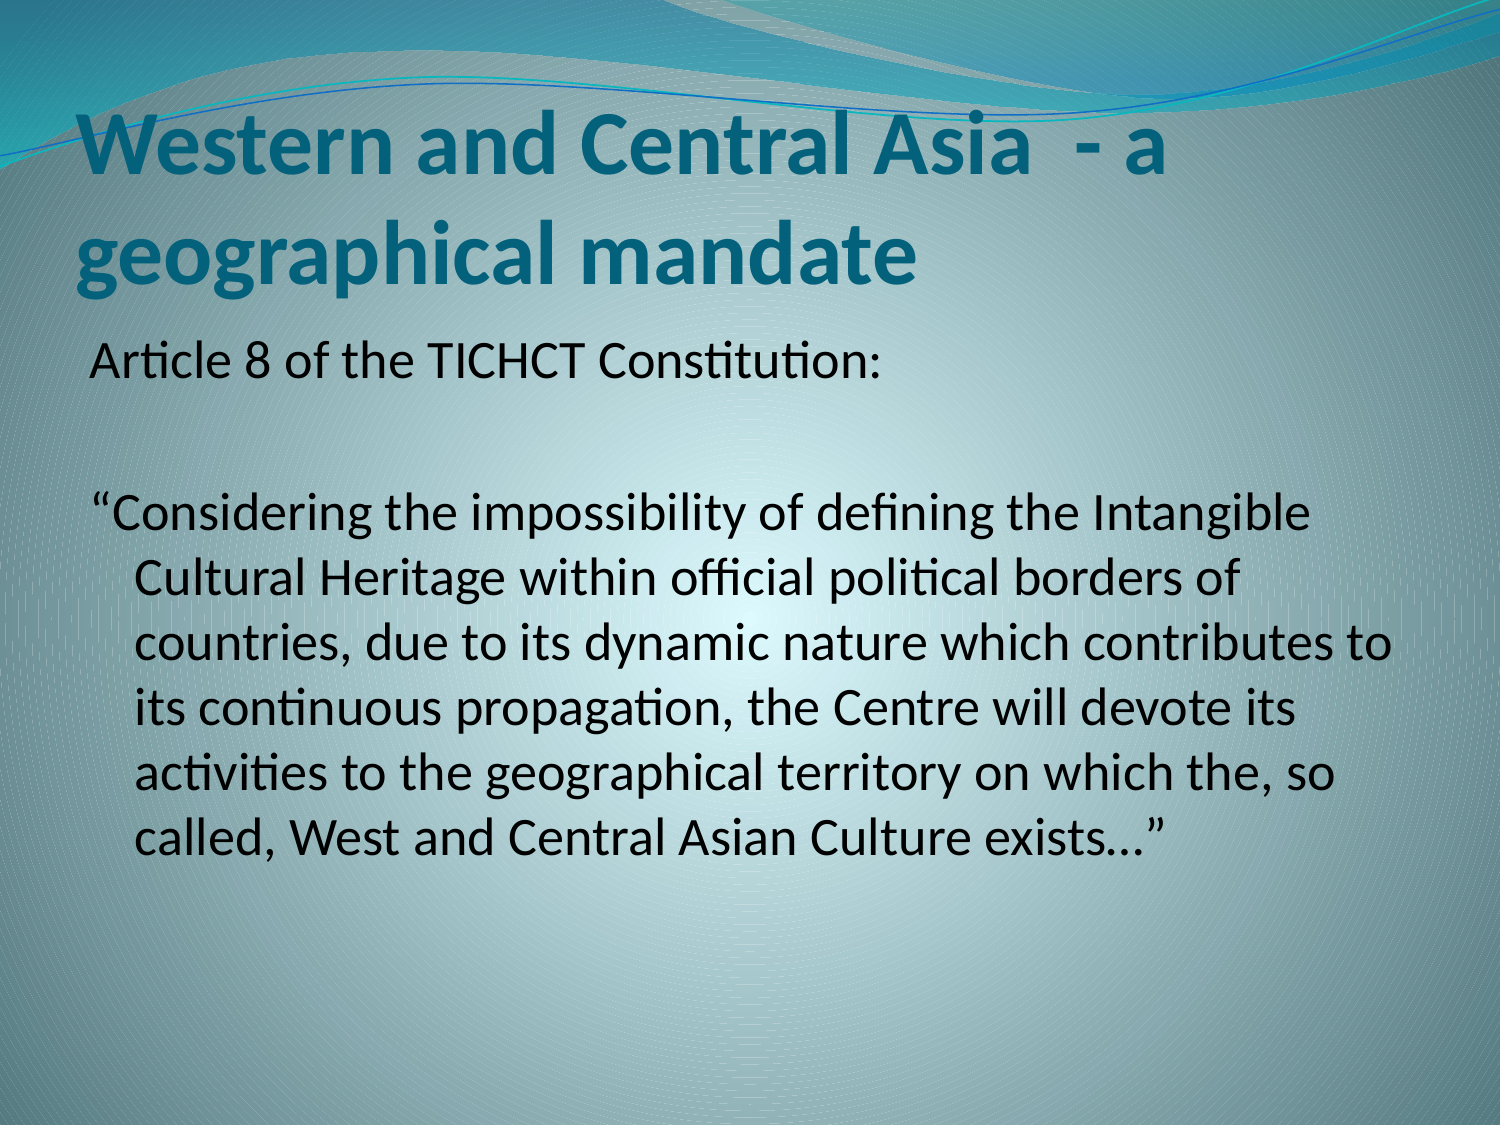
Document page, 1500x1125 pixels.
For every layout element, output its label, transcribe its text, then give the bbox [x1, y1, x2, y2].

list Article 8 of the TICHCT Constitution: “Considering the impossibility of defining the Intangible Cultural Heritage within official political borders of countries, due to its dynamic nature which contributes to its continuous propagation, the Centre will devote its activities to the geographical territory on which the, so called, West and Central Asian Culture exists…” [75, 317, 1425, 1038]
title Western and Central Asia - a geographical mandate [75, 115, 1425, 303]
